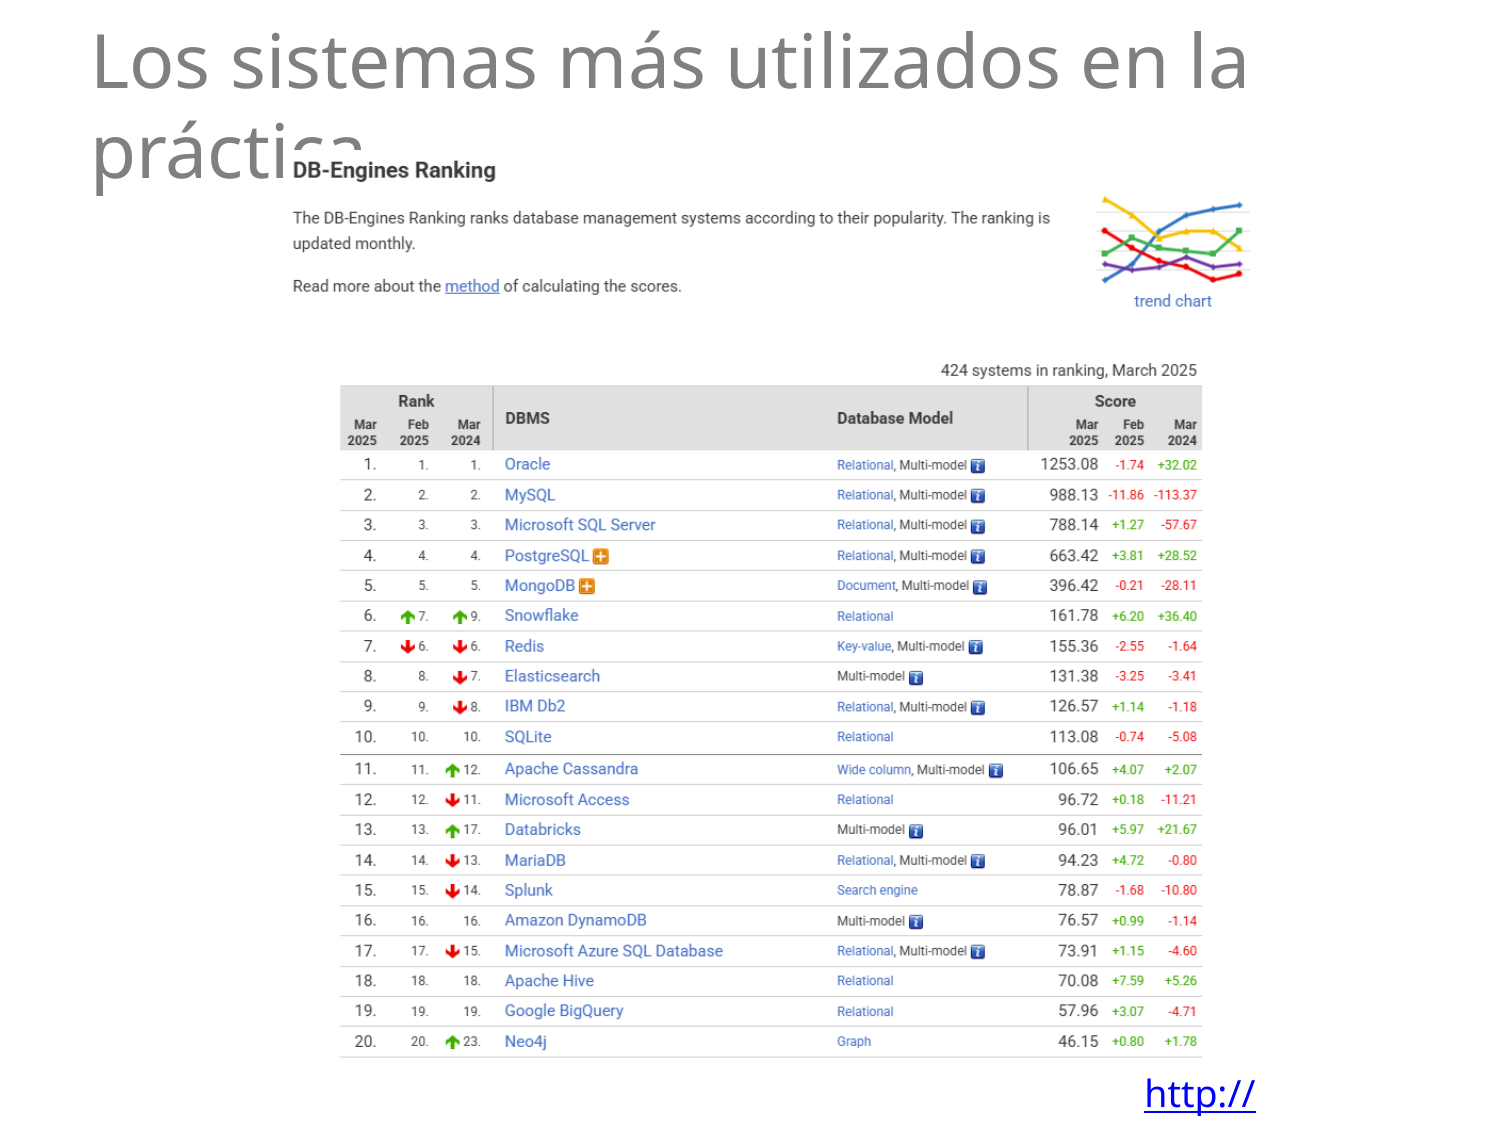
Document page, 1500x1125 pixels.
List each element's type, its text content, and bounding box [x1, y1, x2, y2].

title Los sistemas más utilizados en la práctica … [75, 45, 1425, 163]
text_box http://db-engines.com/en/ranking [899, 1062, 1500, 1125]
picture [287, 150, 1251, 1064]
